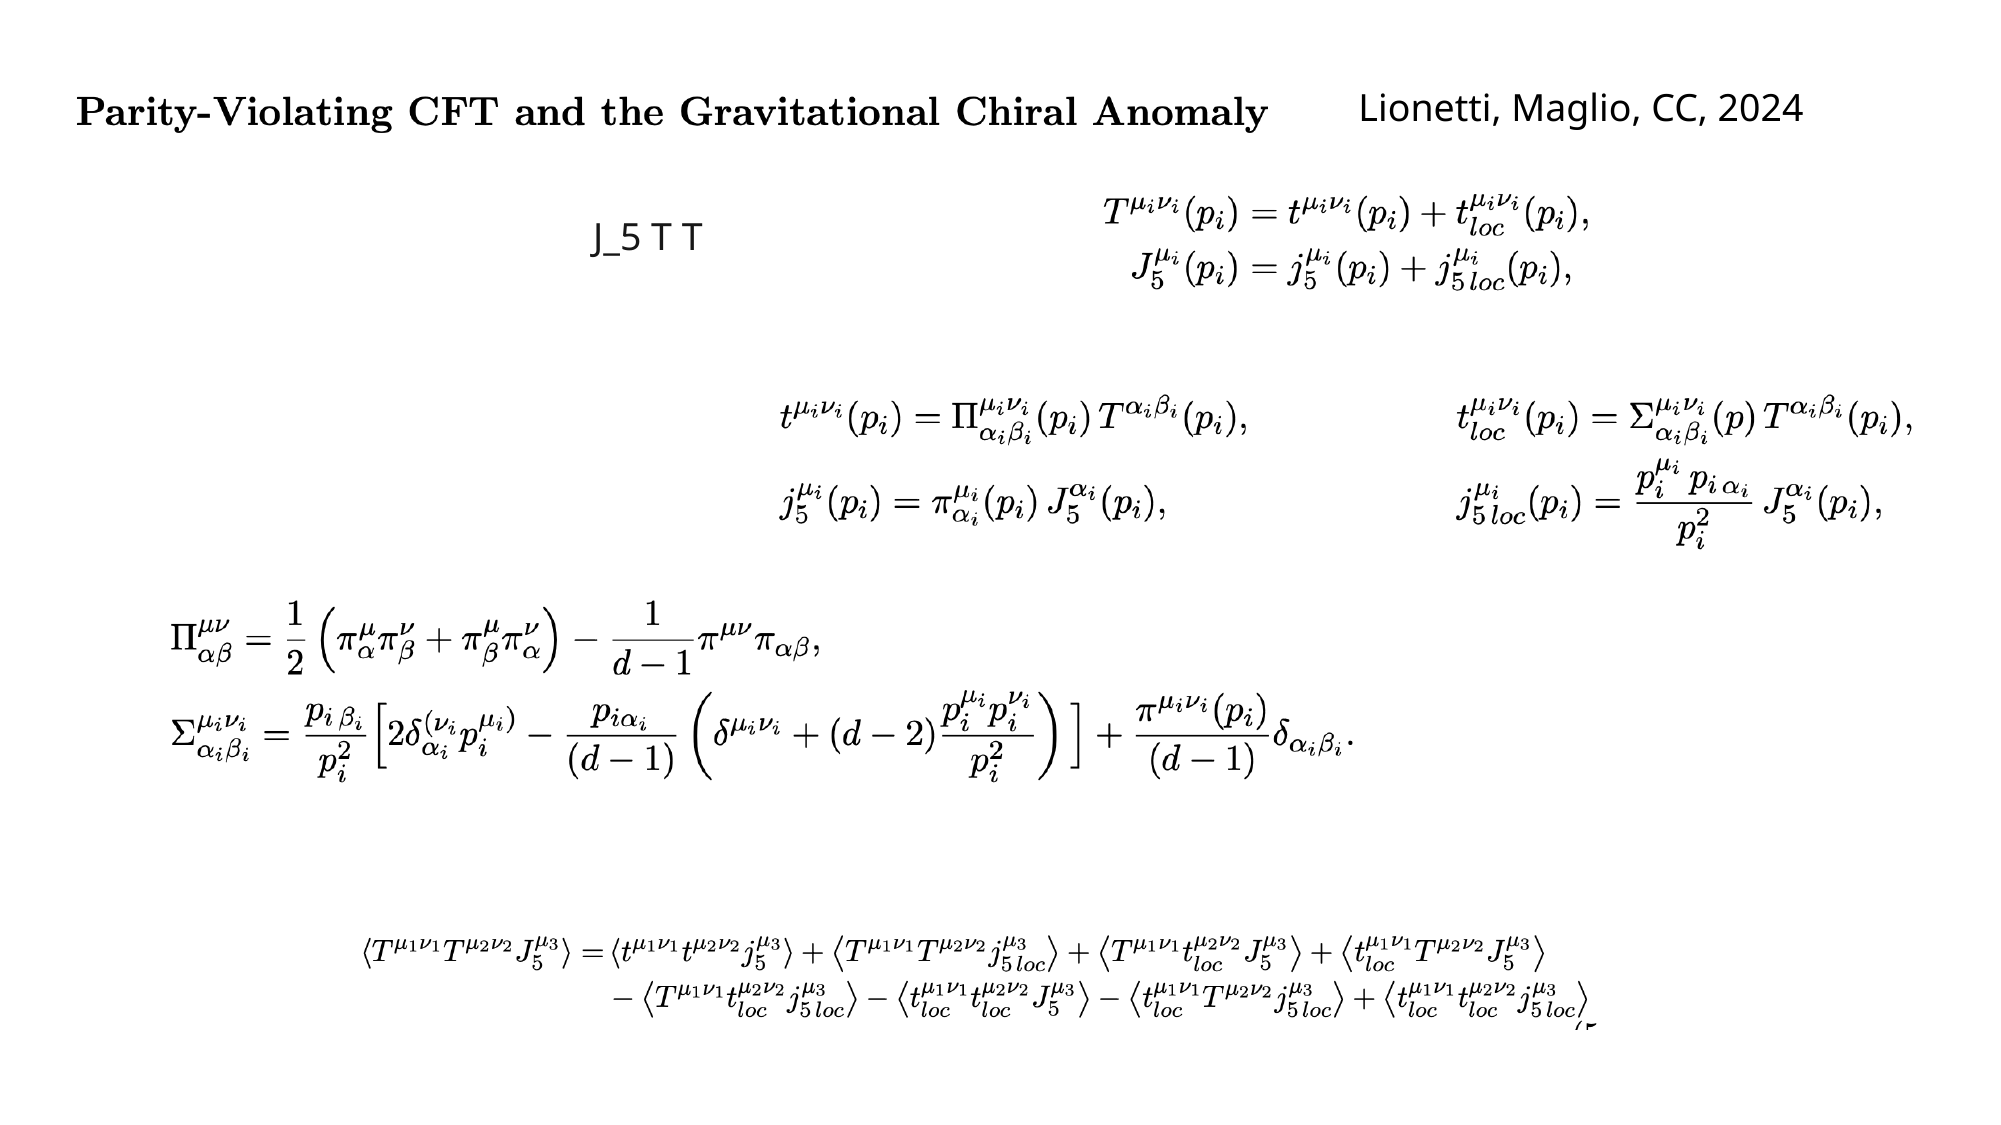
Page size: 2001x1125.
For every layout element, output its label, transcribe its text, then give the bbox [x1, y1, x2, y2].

picture [45, 41, 2000, 563]
text_box Lionetti, Maglio, CC, 2024 [1343, 76, 1819, 137]
picture [117, 590, 1394, 795]
text_box J_5 T T [578, 205, 739, 266]
picture [320, 916, 1597, 1030]
